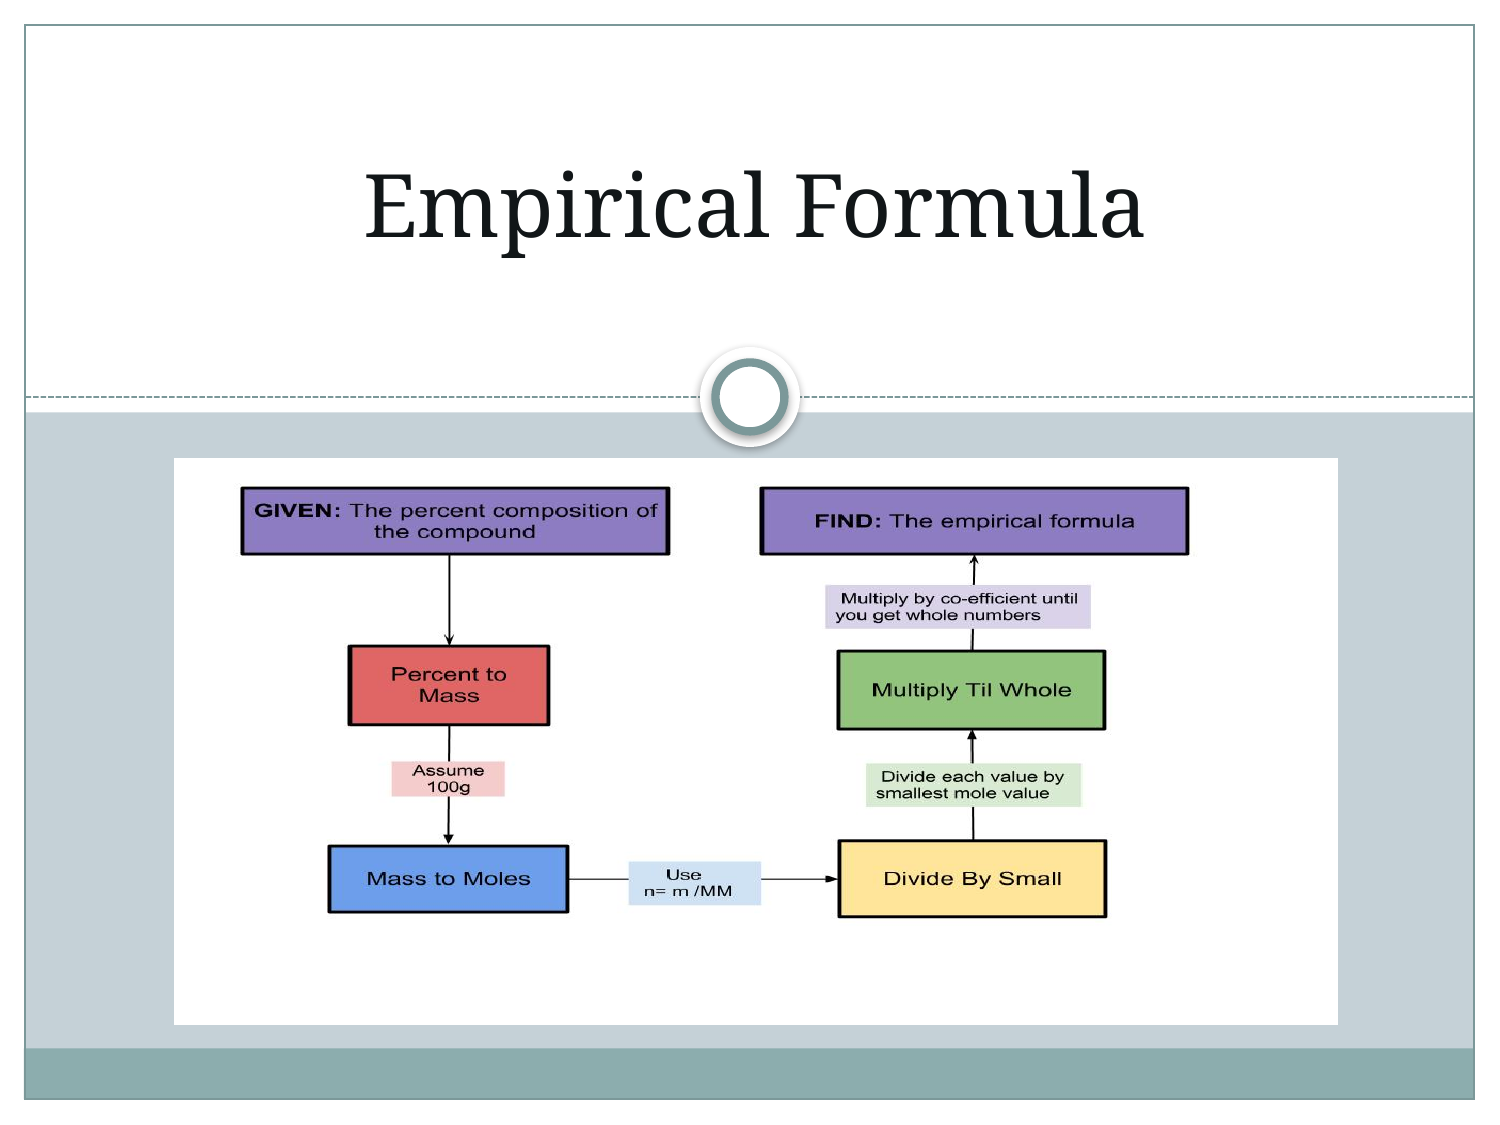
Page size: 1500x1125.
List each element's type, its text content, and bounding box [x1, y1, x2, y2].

picture [174, 457, 1338, 1026]
title Empirical Formula [118, 112, 1394, 263]
